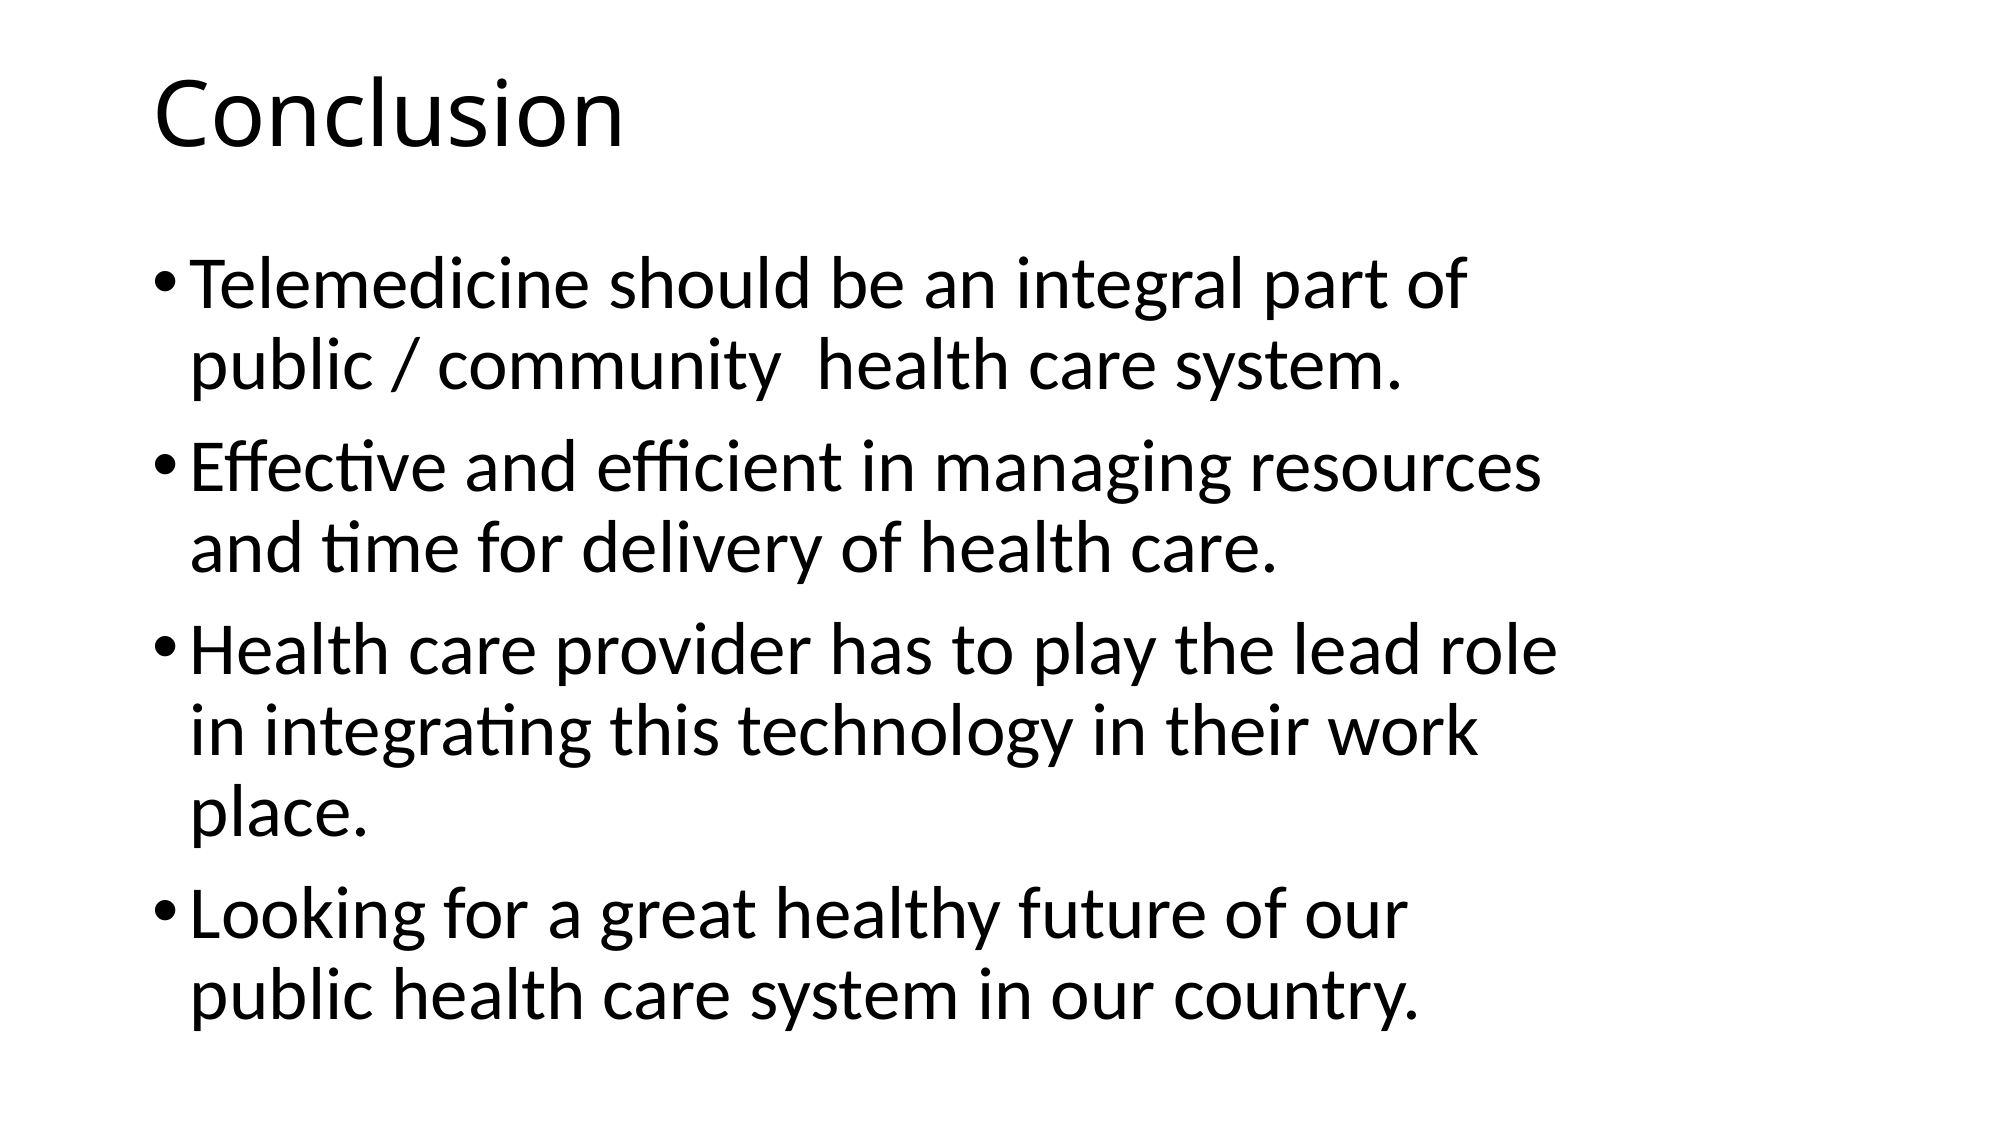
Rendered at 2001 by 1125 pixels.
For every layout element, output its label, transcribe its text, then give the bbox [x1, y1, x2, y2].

title Conclusion [137, 59, 1863, 278]
list Telemedicine should be an integral part of public / community health care system. Effective and efficient in managing resources and time for delivery of health care. Health care provider has to play the lead role in integrating this technology in their work place. Looking for a great healthy future of our public health care system in our country. [137, 236, 1627, 1062]
